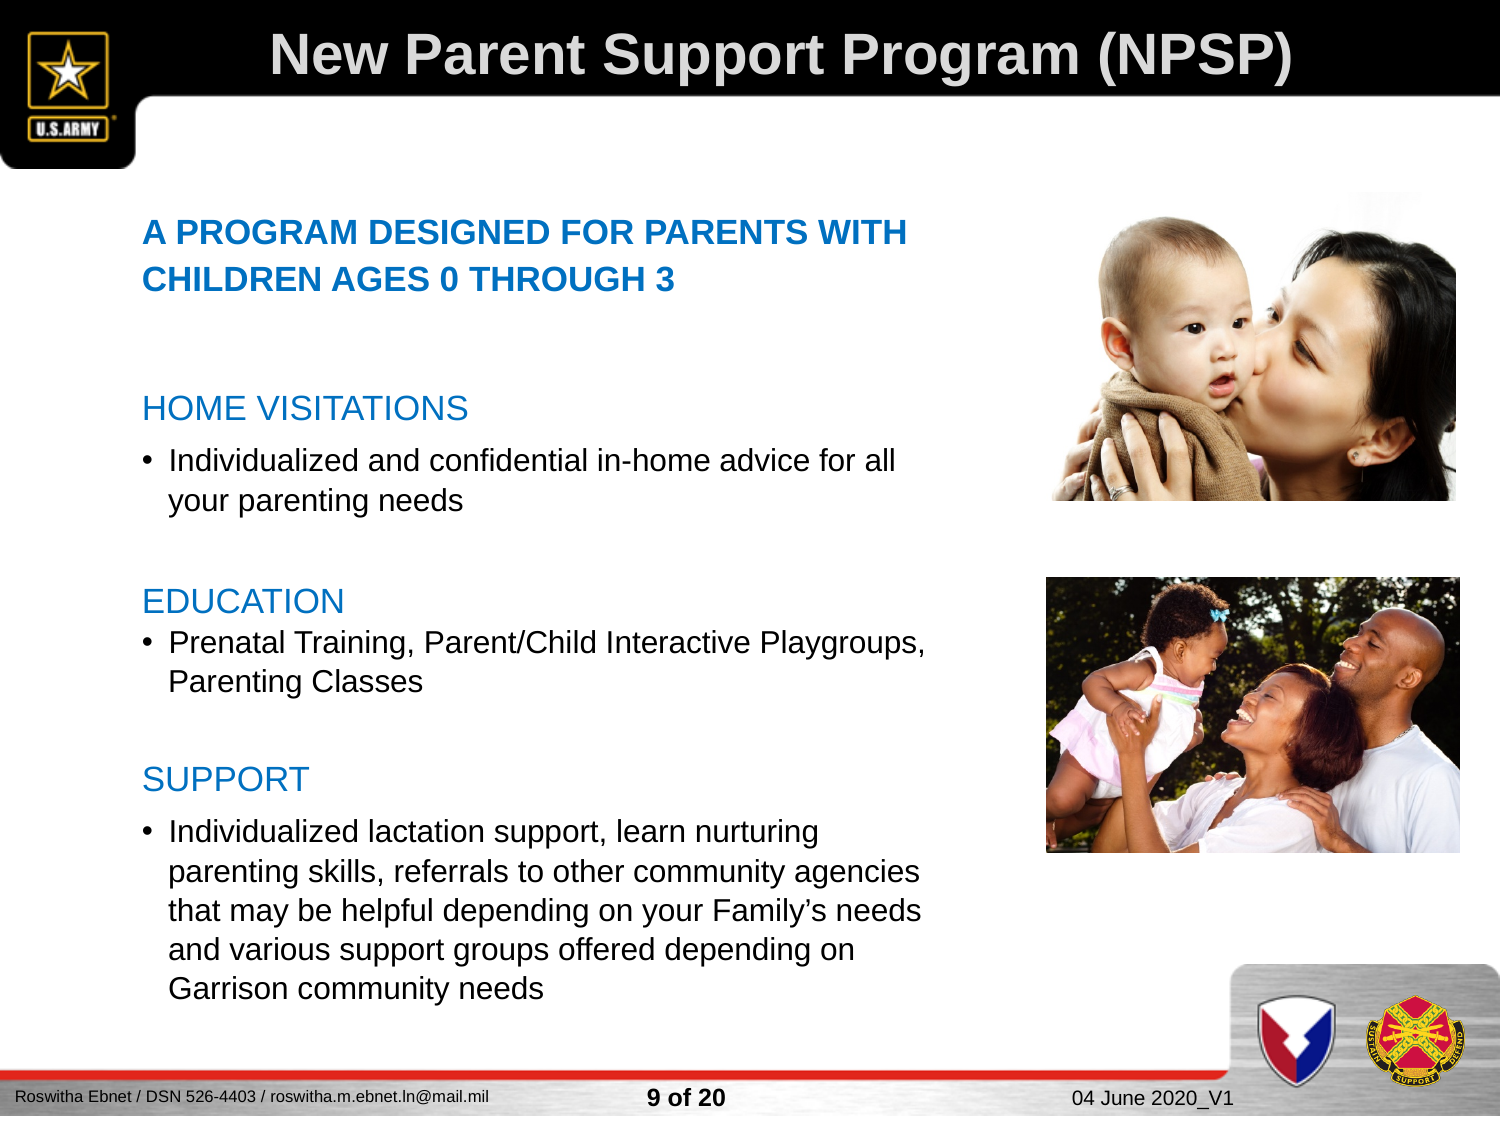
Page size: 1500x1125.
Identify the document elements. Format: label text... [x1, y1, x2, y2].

picture [1046, 577, 1460, 853]
title New Parent Support Program (NPSP) [137, 16, 1413, 96]
picture [0, 0, 1500, 169]
picture [1008, 192, 1456, 501]
picture [0, 964, 1500, 1116]
list A PROGRAM DESIGNED FOR PARENTS WITH CHILDREN AGES 0 THROUGH 3 HOME VISITATIONS Individualized and confidential in-home advice for all your parenting needs EDUCATION Prenatal Training, Parent/Child Interactive Playgroups, Parenting Classes SUPPORT Individualized lactation support, learn nurturing parenting skills, referrals to other community agencies that may be helpful depending on your Family’s needs and various support groups offered depending on Garrison community needs [126, 206, 1010, 1029]
